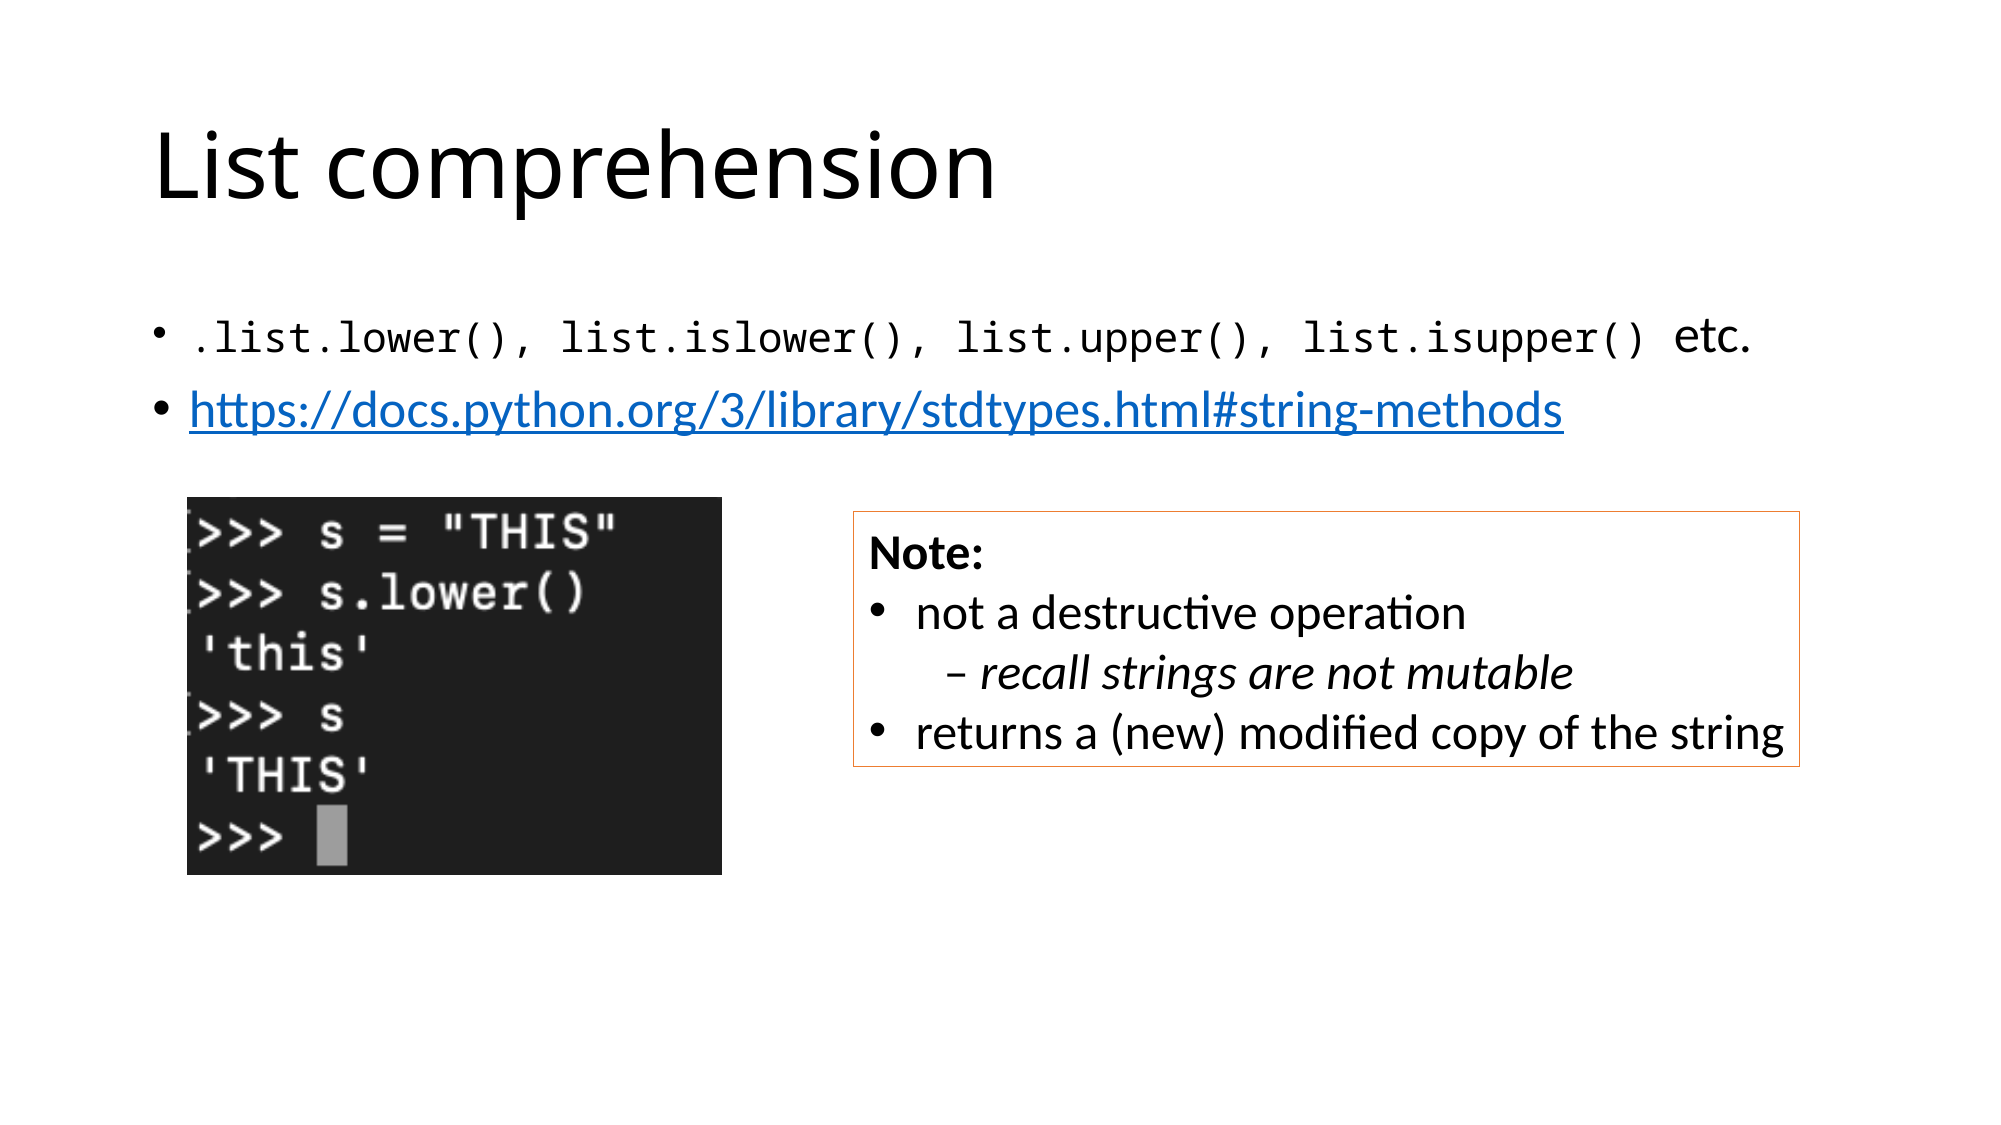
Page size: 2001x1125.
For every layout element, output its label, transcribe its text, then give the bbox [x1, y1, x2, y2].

title List comprehension [137, 59, 1863, 278]
list .list.lower(), list.islower(), list.upper(), list.isupper() etc. https://docs.python.org/3/library/stdtypes.html#string-methods [137, 299, 1863, 476]
text_box Note: not a destructive operation – recall strings are not mutable returns a (new) modified copy of the string [853, 511, 1800, 767]
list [187, 497, 722, 875]
